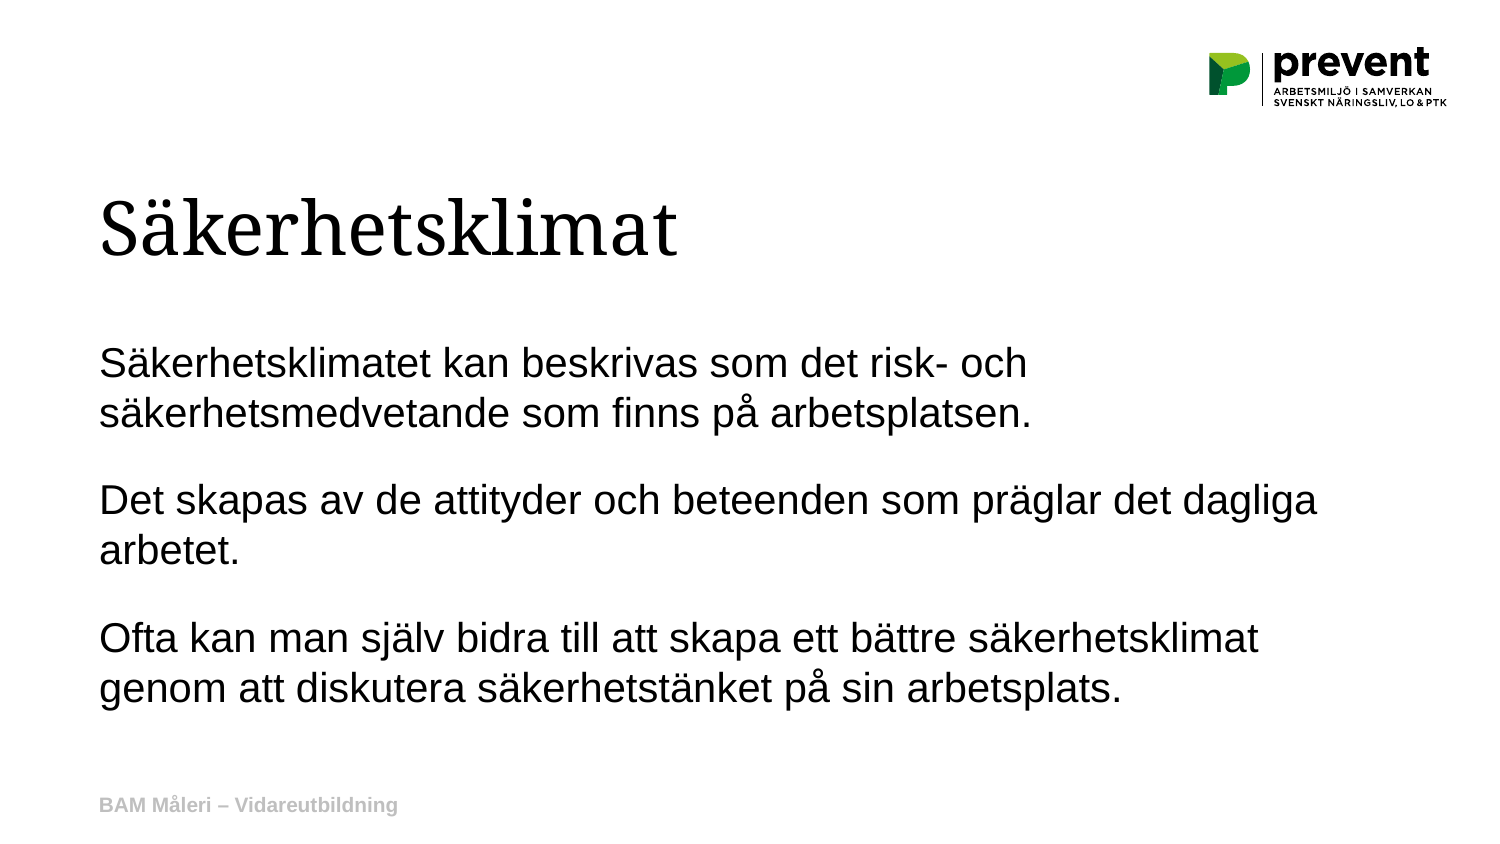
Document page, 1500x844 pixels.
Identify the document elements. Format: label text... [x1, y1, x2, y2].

list Säkerhetsklimatet kan beskrivas som det risk- och säkerhetsmedvetande som finns på arbetsplatsen. Det skapas av de attityder och beteenden som präglar det dagliga arbetet. Ofta kan man själv bidra till att skapa ett bättre säkerhetsklimat genom att diskutera säkerhetstänket på sin arbetsplats. [84, 327, 1366, 691]
footer BAM Måleri – Vidareutbildning [83, 782, 559, 827]
list Säkerhetsklimat [84, 113, 1109, 279]
